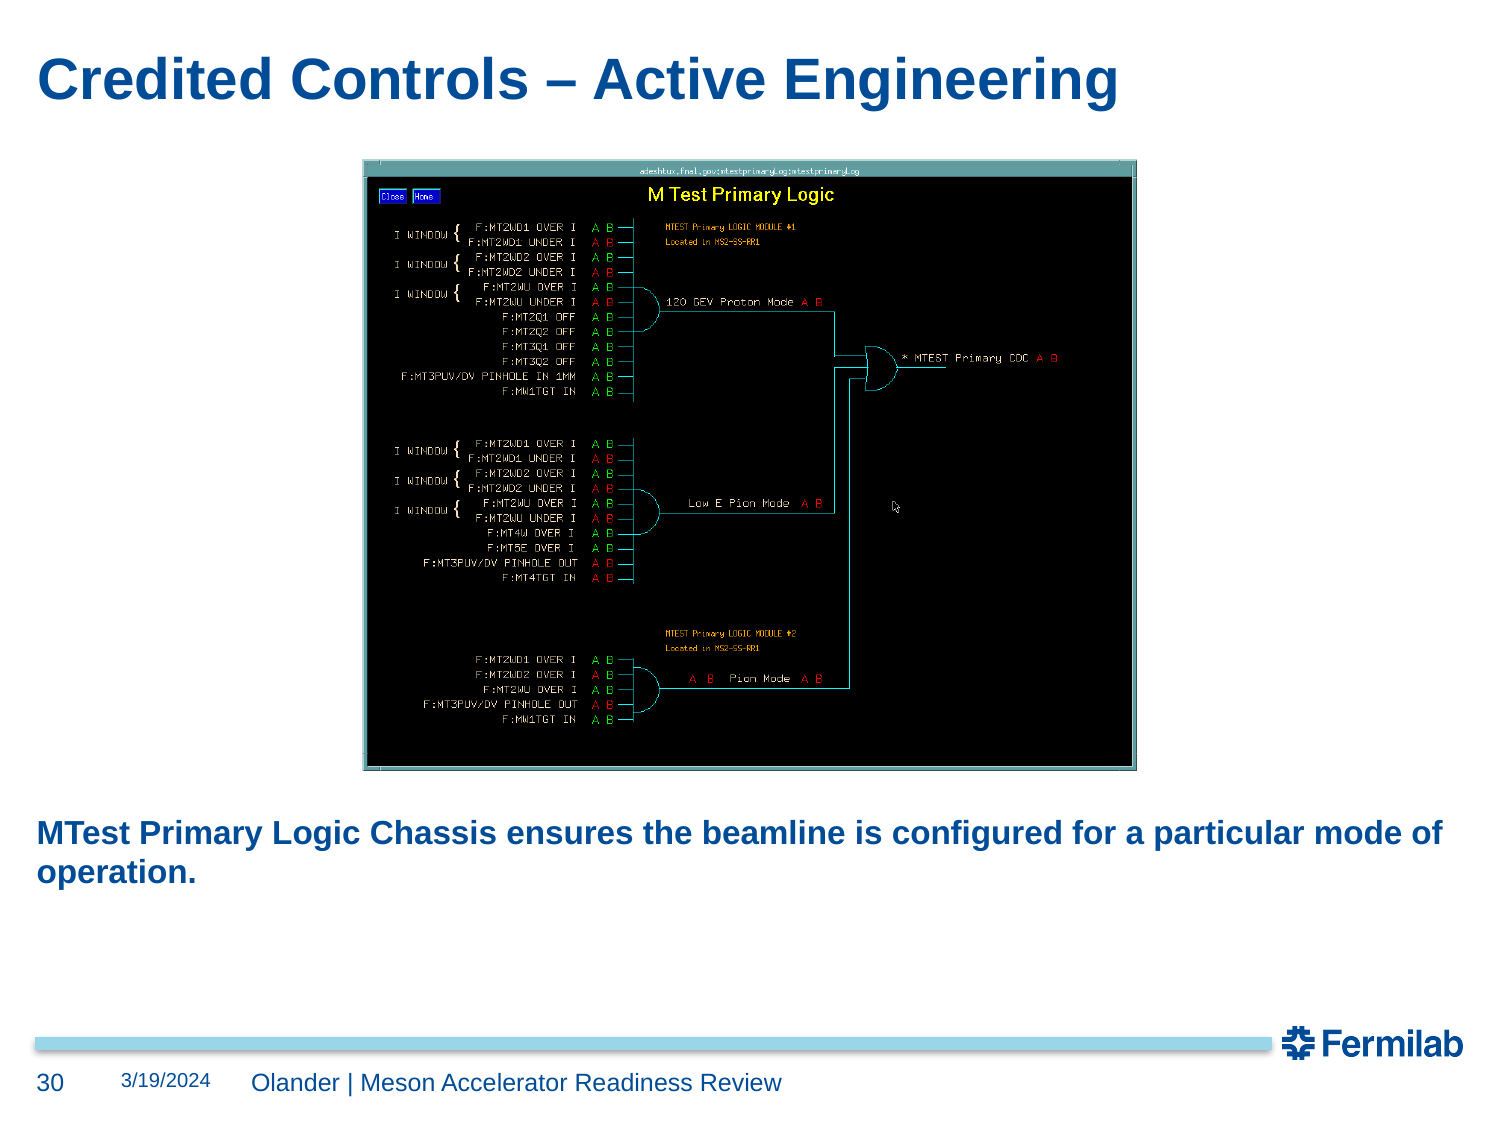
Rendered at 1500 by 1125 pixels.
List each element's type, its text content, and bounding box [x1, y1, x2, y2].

picture [1282, 1026, 1463, 1060]
list MTest Primary Logic Chassis ensures the beamline is configured for a particular mode of operation. [36, 810, 1462, 990]
picture [362, 159, 1137, 771]
slide_number 30 [36, 1066, 105, 1106]
footer Olander | Meson Accelerator Readiness Review [251, 1066, 1277, 1107]
title Credited Controls – Active Engineering [37, 41, 1463, 112]
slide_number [120, 1066, 232, 1107]
